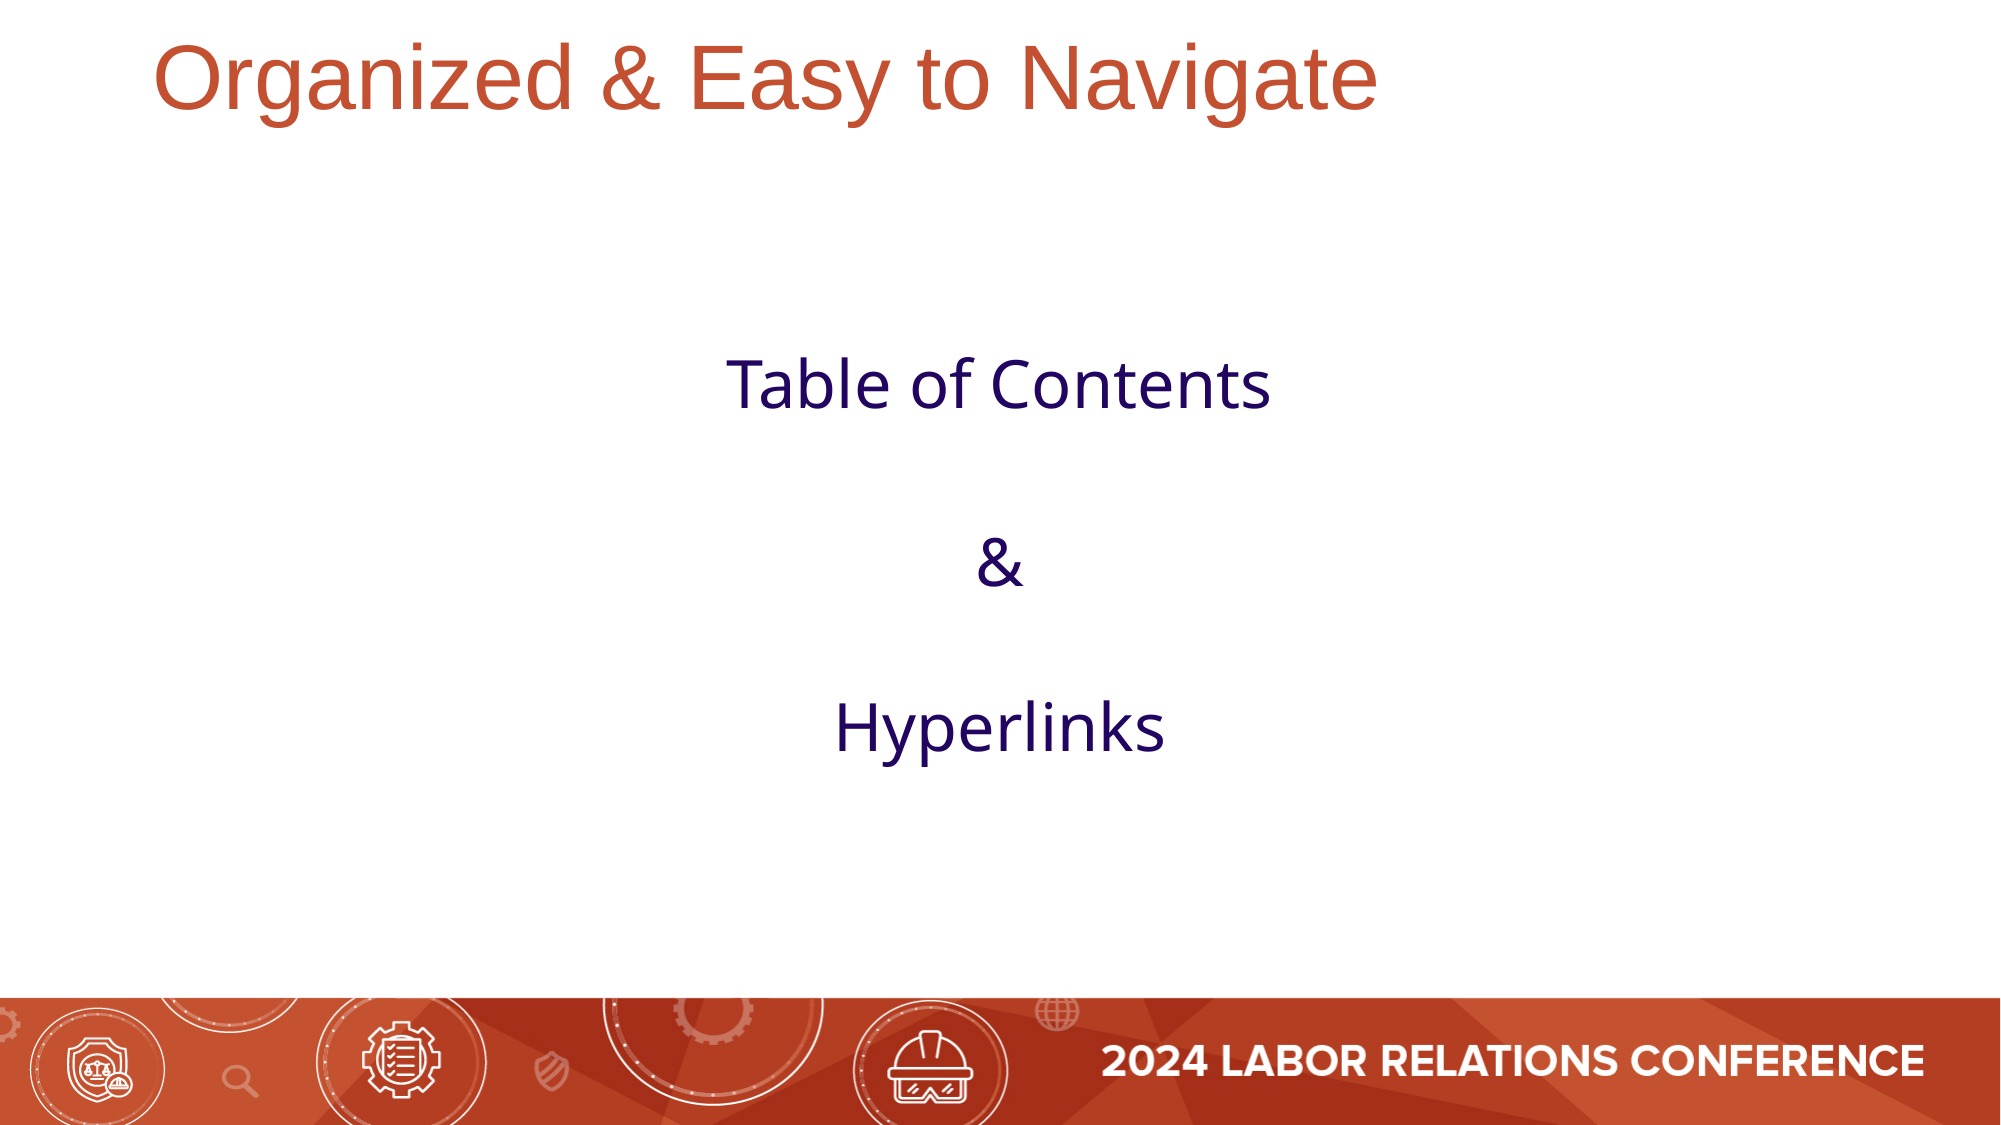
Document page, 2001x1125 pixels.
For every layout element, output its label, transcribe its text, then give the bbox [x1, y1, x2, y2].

picture [0, 0, 2001, 1125]
title Organized & Easy to Navigate [137, 18, 1863, 142]
text_box Hyperlinks [742, 677, 1258, 773]
text_box & [742, 512, 1258, 608]
text_box Table of Contents [626, 334, 1374, 430]
